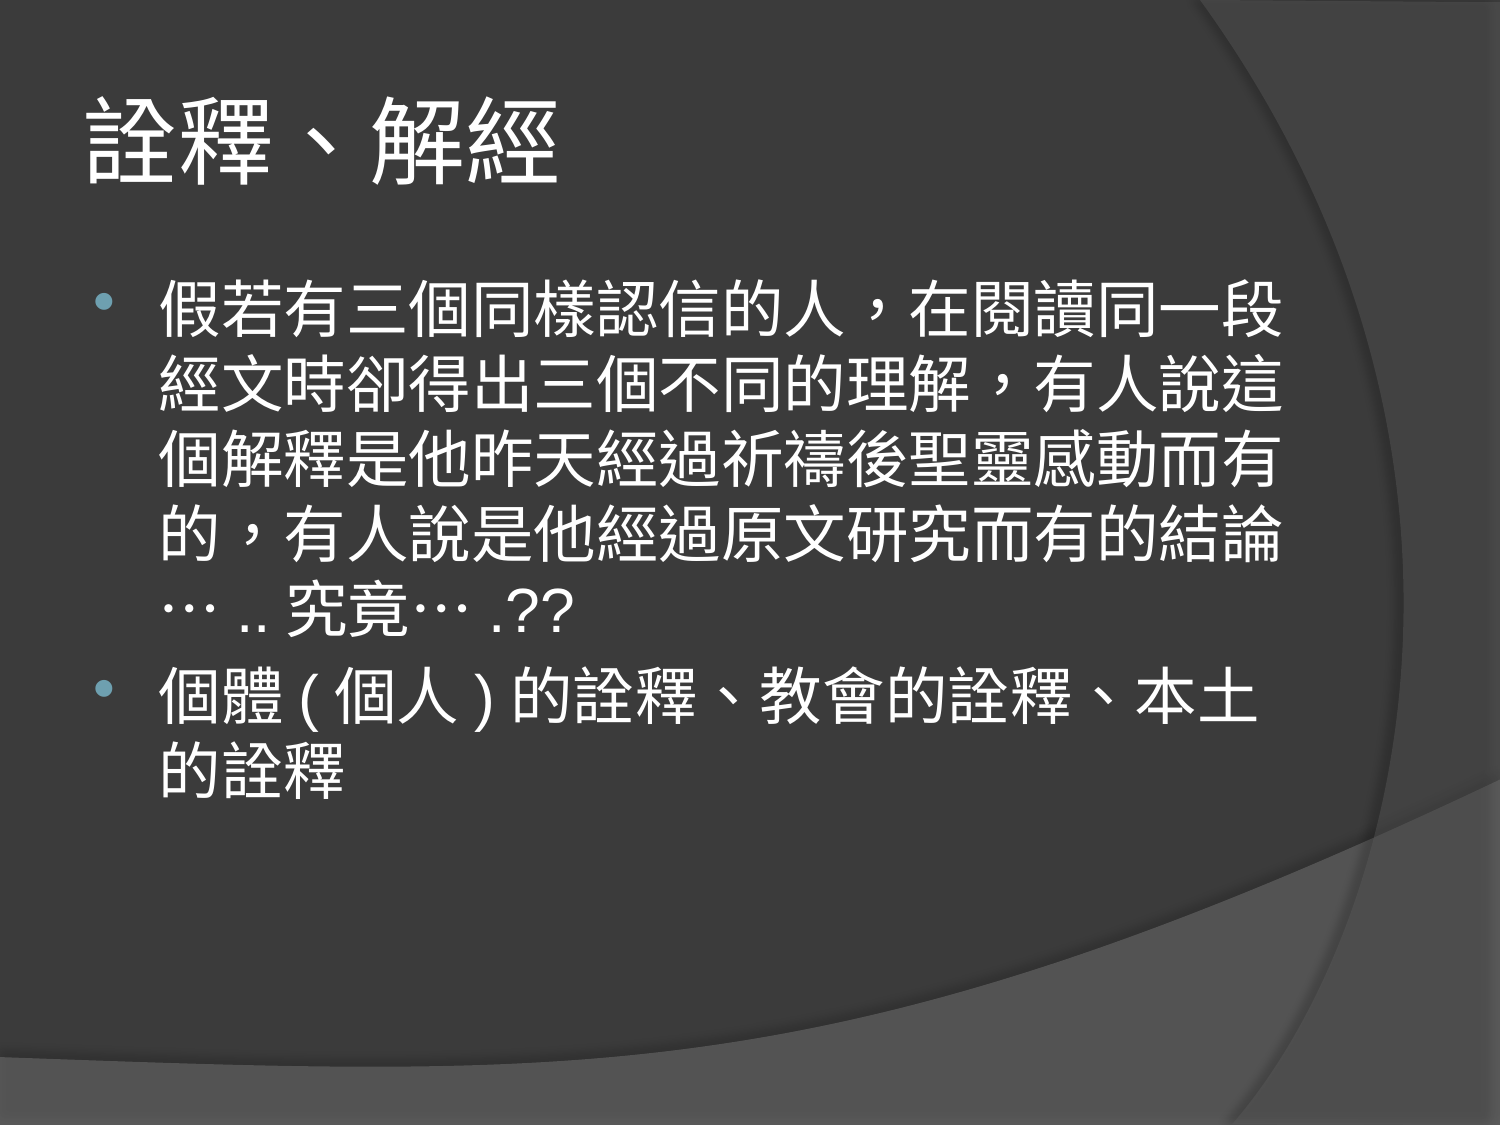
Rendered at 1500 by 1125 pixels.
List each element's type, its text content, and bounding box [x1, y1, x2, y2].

title 詮釋、解經 [75, 45, 1300, 233]
list 假若有三個同樣認信的人，在閱讀同一段經文時卻得出三個不同的理解，有人說這個解釋是他昨天經過祈禱後聖靈感動而有的，有人說是他經過原文研究而有的結論…..究竟….?? 個體(個人)的詮釋、教會的詮釋、本土的詮釋 [75, 262, 1300, 1005]
